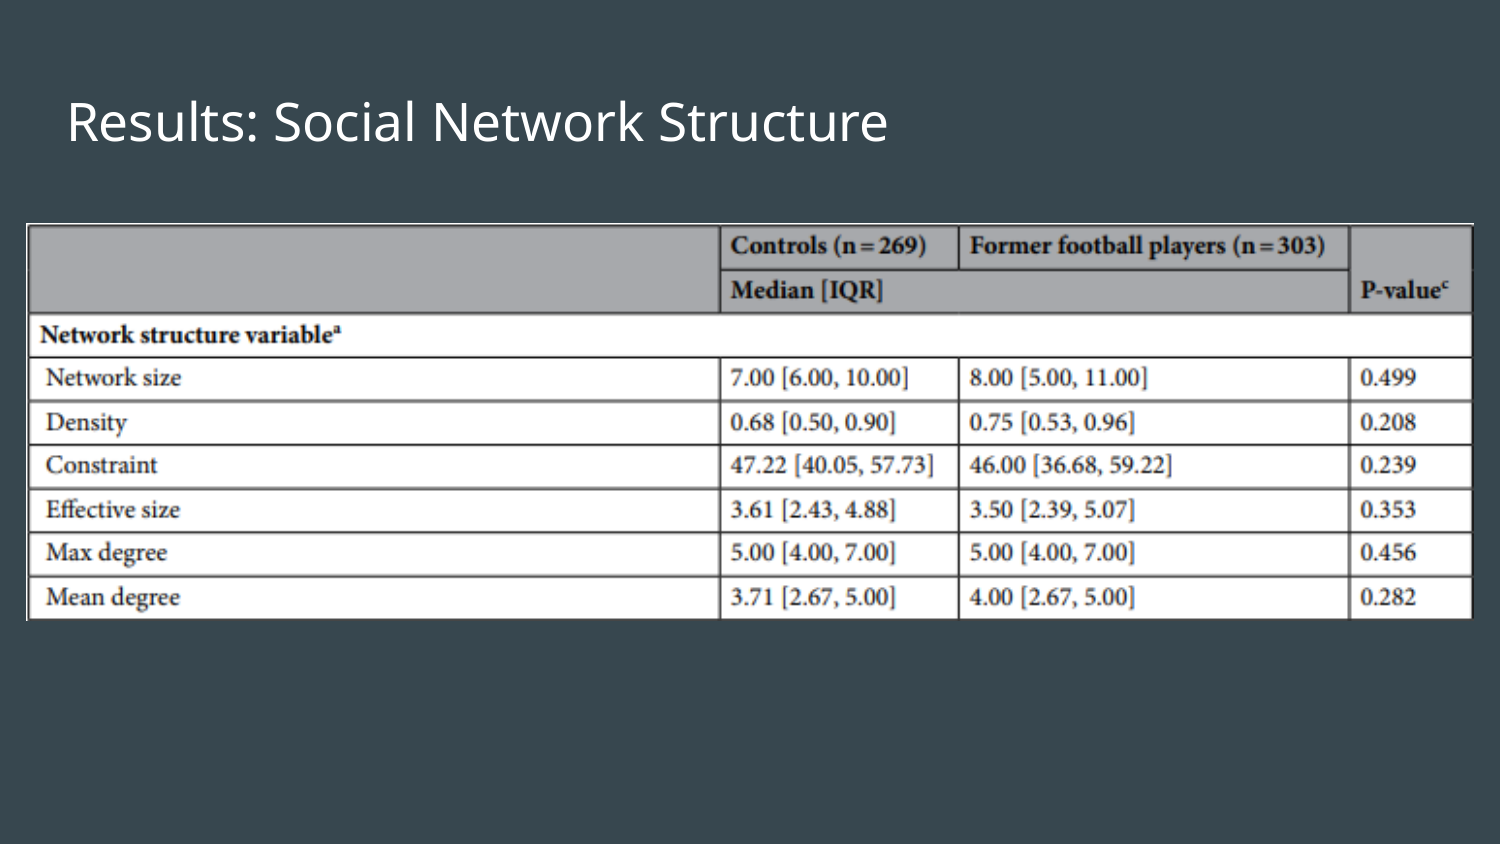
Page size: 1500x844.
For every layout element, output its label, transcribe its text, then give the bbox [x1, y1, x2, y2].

picture [26, 223, 1474, 621]
title Results: Social Network Structure [51, 72, 1449, 167]
